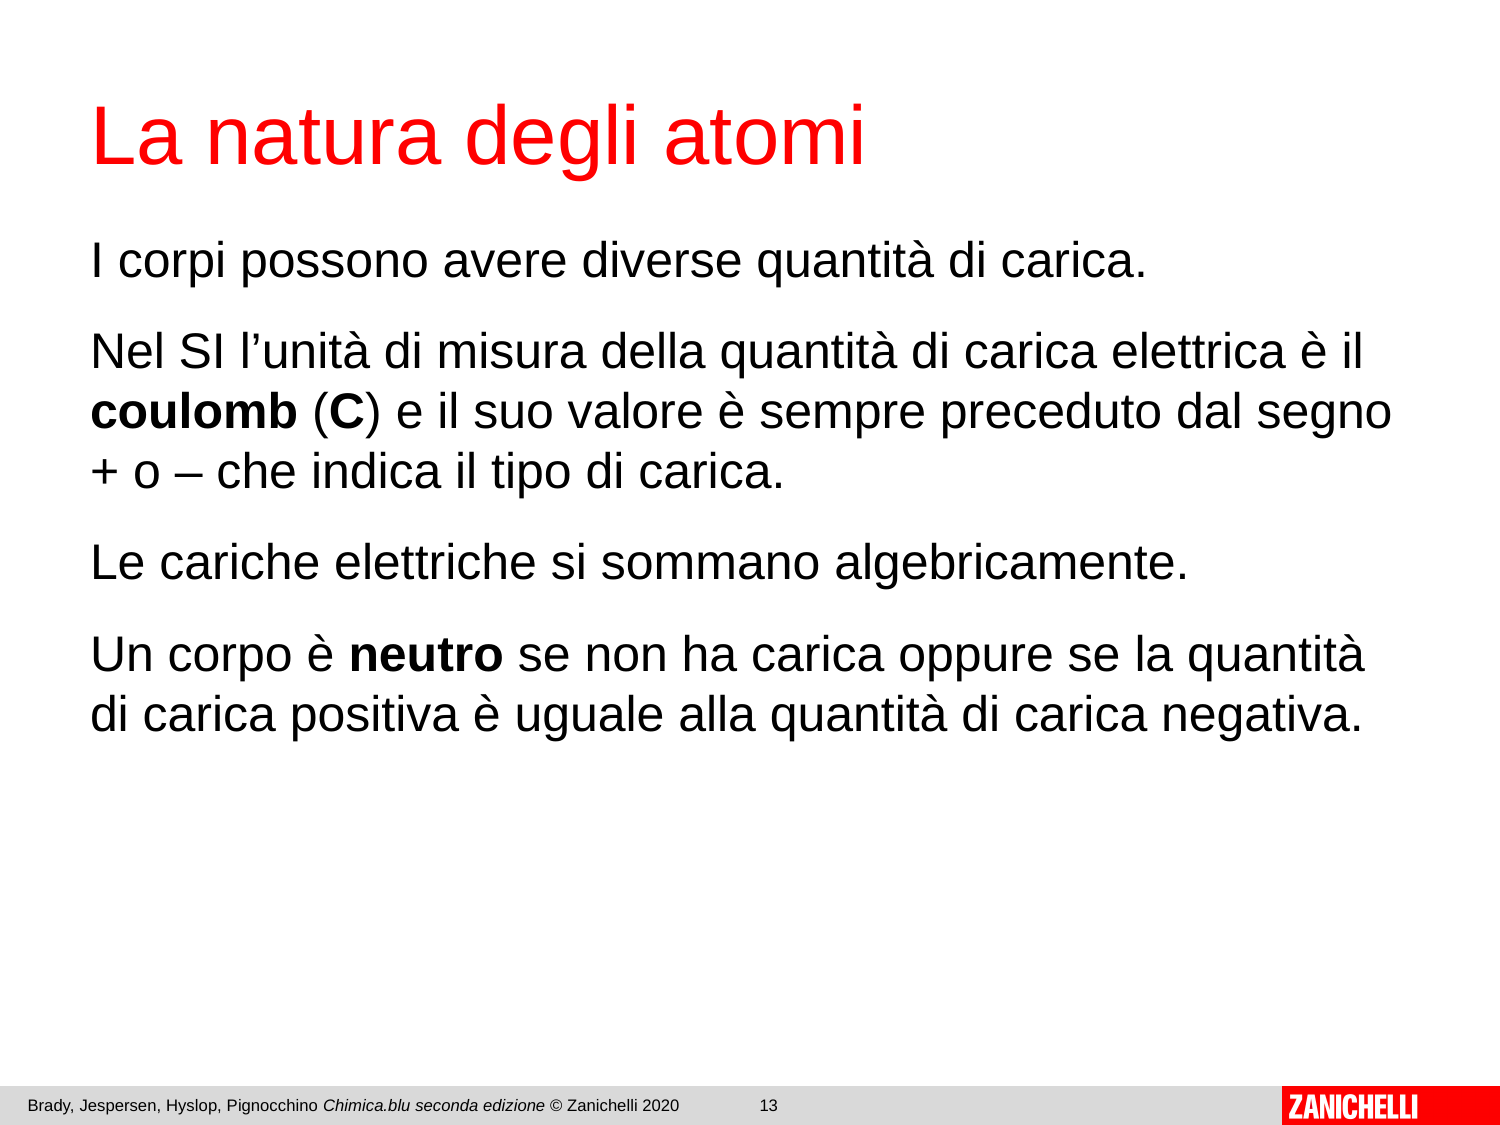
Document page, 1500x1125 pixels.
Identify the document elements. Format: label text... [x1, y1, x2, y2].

list I corpi possono avere diverse quantità di carica. Nel SI l’unità di misura della quantità di carica elettrica è il coulomb (C) e il suo valore è sempre preceduto dal segno + o – che indica il tipo di carica. Le cariche elettriche si sommano algebricamente. Un corpo è neutro se non ha carica oppure se la quantità di carica positiva è uguale alla quantità di carica negativa. [75, 219, 1424, 895]
footer Brady, Jespersen, Hyslop, Pignocchino Chimica.blu seconda edizione © Zanichelli 2020 [12, 1086, 857, 1125]
picture [1282, 1086, 1500, 1125]
title La natura degli atomi [75, 62, 1424, 213]
